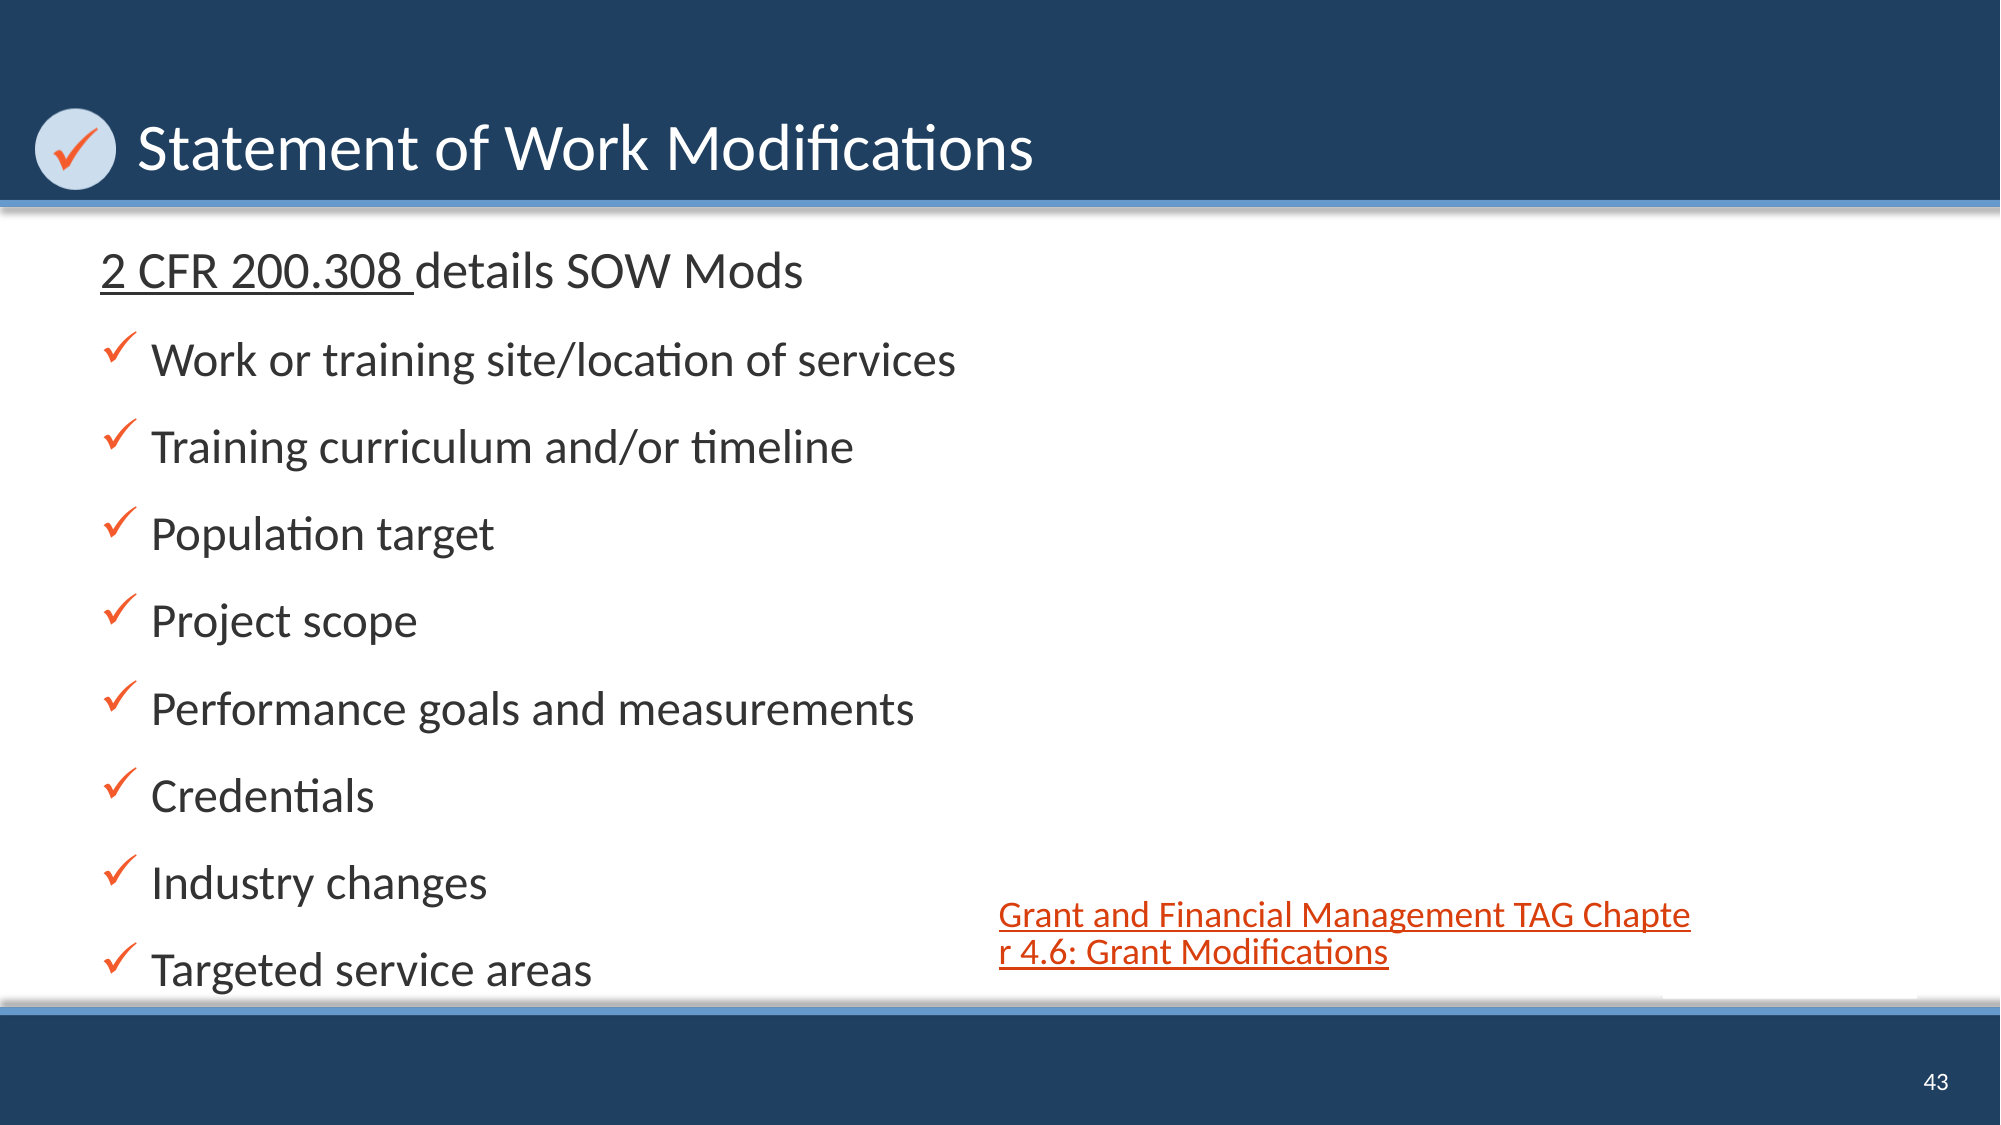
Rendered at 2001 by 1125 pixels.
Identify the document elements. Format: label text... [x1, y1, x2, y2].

picture [0, 992, 2000, 1125]
slide_number 43 [1514, 1050, 1965, 1111]
text_box Grant and Financial Management TAG Chapter 4.6: Grant Modifications [983, 882, 1707, 942]
list 2 CFR 200.308 details SOW Mods Work or training site/location of services Training curriculum and/or timeline Population target Project scope Performance goals and measurements Credentials Industry changes Targeted service areas [84, 233, 1915, 1014]
title Statement of Work Modifications [122, 11, 1987, 193]
picture [0, 0, 2000, 222]
